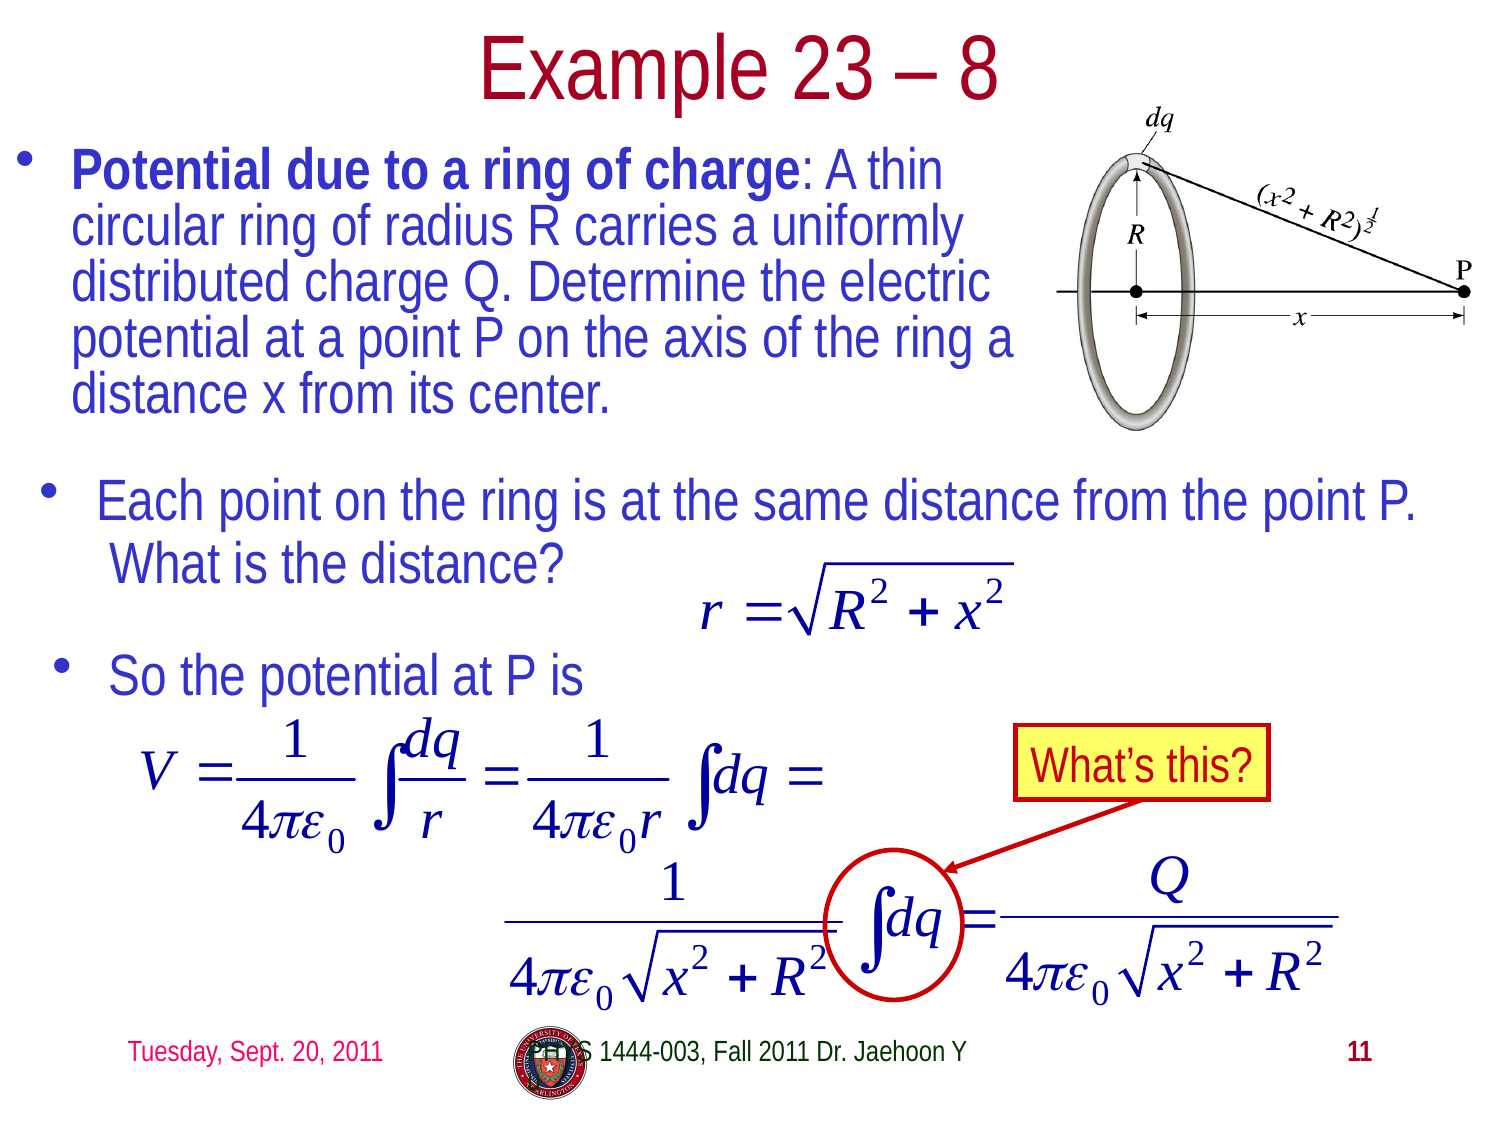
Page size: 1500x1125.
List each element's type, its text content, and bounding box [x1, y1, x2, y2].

footer PHYS 1444-003, Fall 2011 Dr. Jaehoon Yu [512, 1034, 988, 1101]
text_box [494, 842, 987, 1026]
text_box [824, 724, 1272, 1001]
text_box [133, 737, 238, 806]
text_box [990, 837, 1351, 1021]
title Example 23 – 8 [37, 0, 1463, 126]
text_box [226, 699, 516, 868]
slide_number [112, 1024, 426, 1101]
list Potential due to a ring of charge: A thin circular ring of radius R carries a uniformly distributed charge Q. Determine the electric potential at a point P on the axis of the ring a distance x from its center. [0, 137, 1032, 426]
text_box Each point on the ring is at the same distance from the point P. What is the distance? [24, 462, 1438, 613]
text_box So the potential at P is [37, 637, 1275, 725]
slide_number 11 [1074, 1024, 1388, 1101]
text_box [689, 549, 1026, 651]
picture [1037, 99, 1488, 438]
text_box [517, 699, 826, 840]
